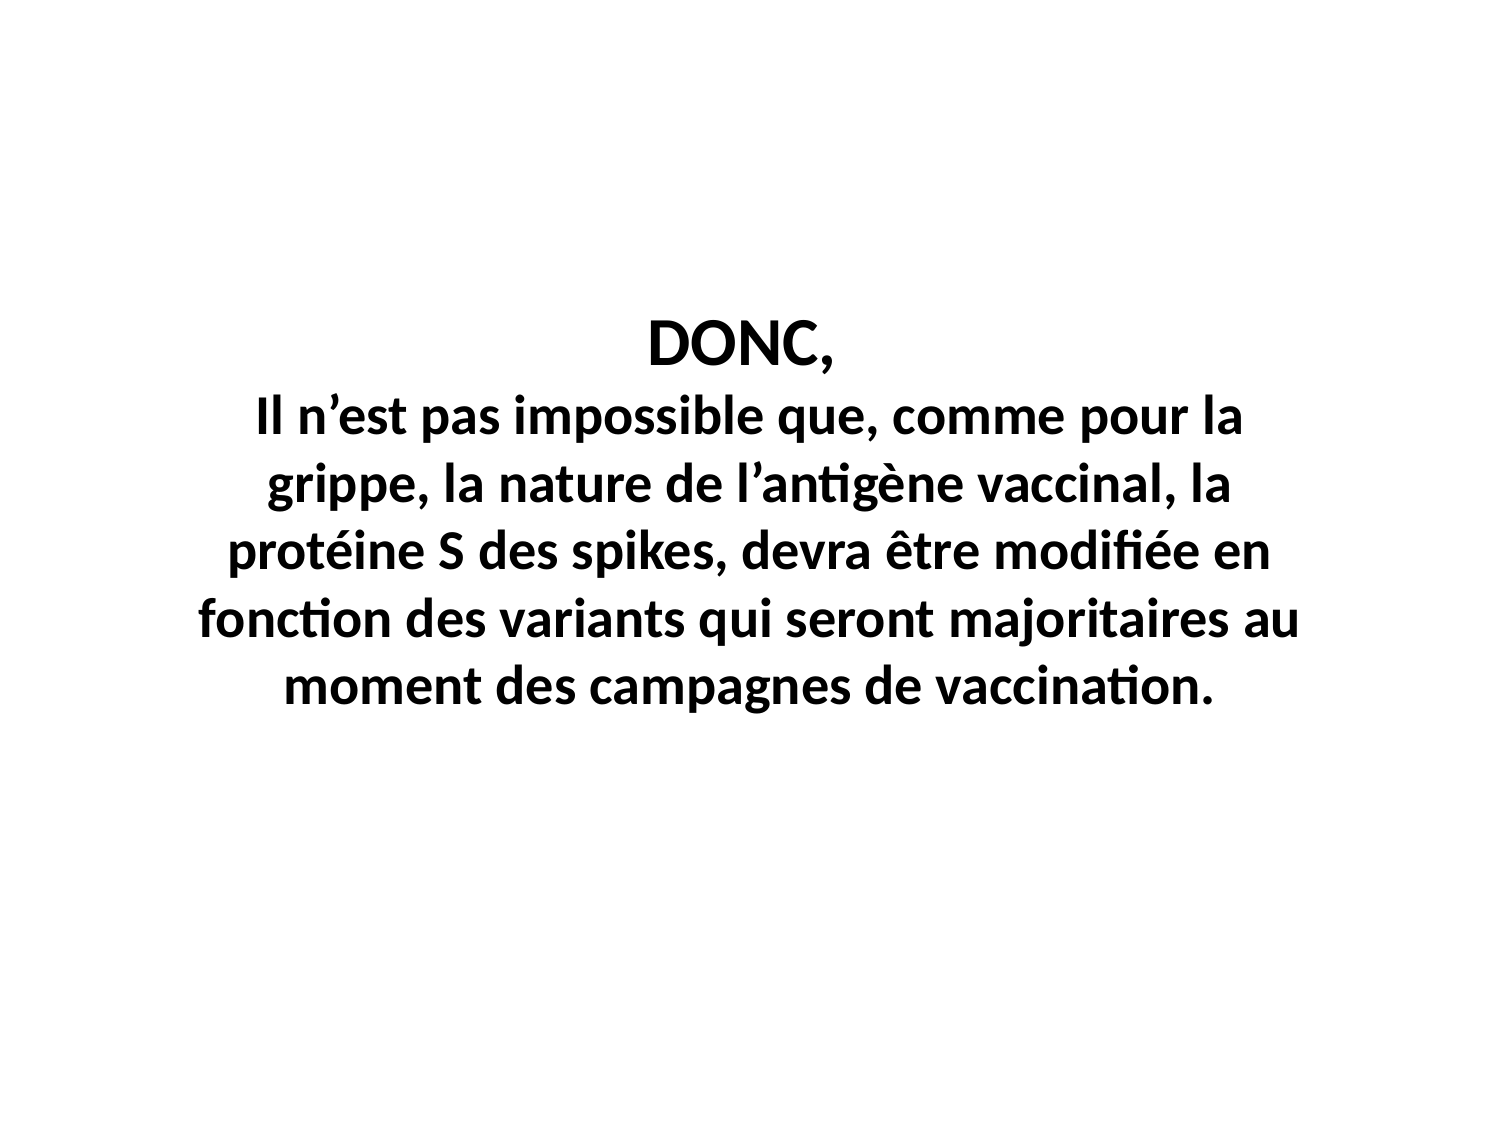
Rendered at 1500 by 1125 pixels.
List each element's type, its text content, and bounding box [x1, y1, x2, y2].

text_box DONC, Il n’est pas impossible que, comme pour la grippe, la nature de l’antigène vaccinal, la protéine S des spikes, devra être modifiée en fonction des variants qui seront majoritaires au moment des campagnes de vaccination. [161, 288, 1339, 724]
